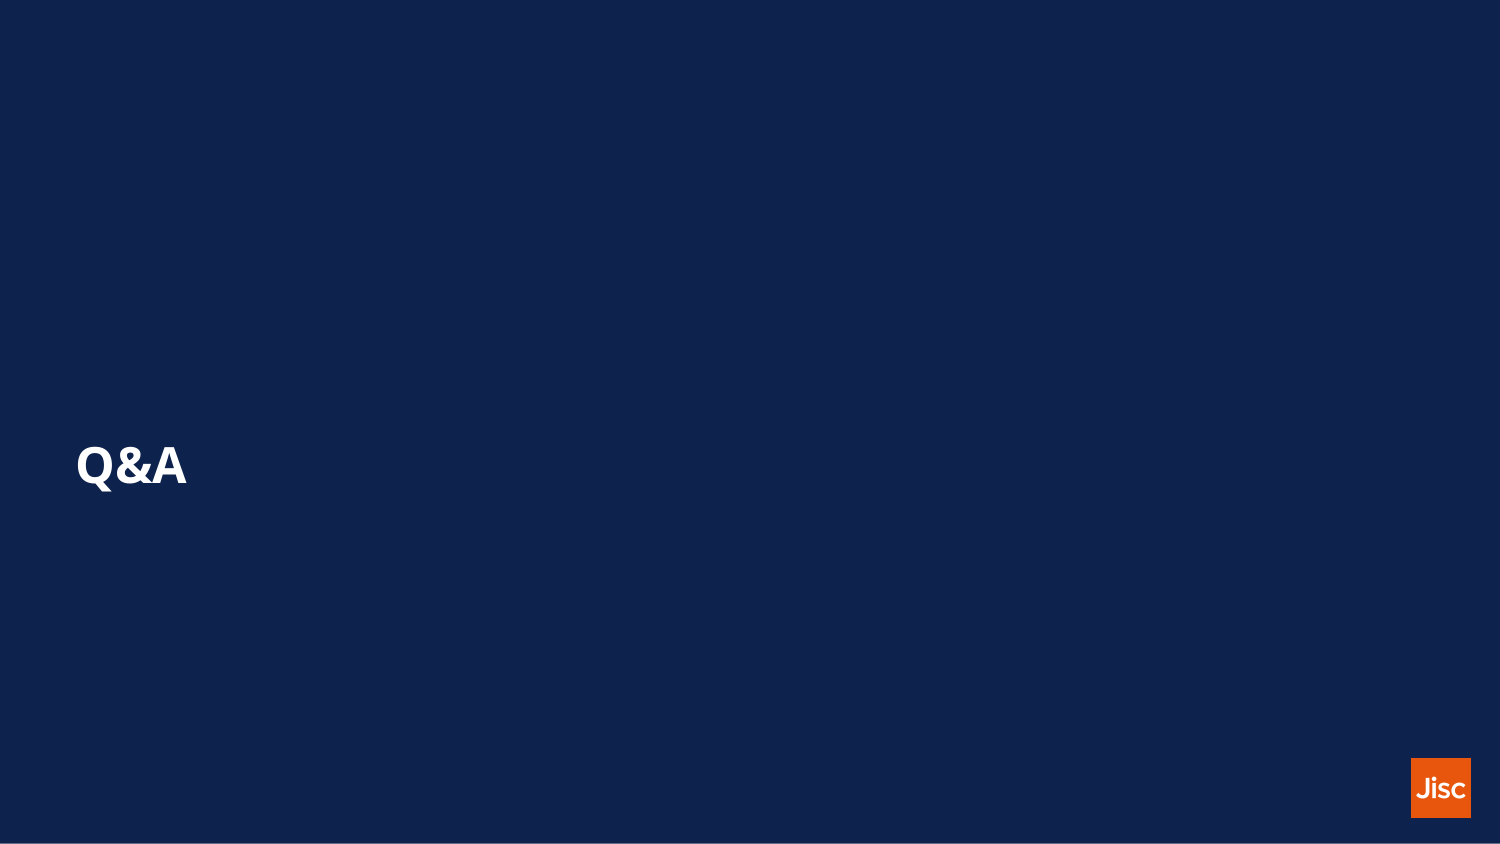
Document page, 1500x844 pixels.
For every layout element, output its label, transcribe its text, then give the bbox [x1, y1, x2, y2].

title Q&A [75, 433, 1145, 490]
picture [1411, 758, 1471, 818]
